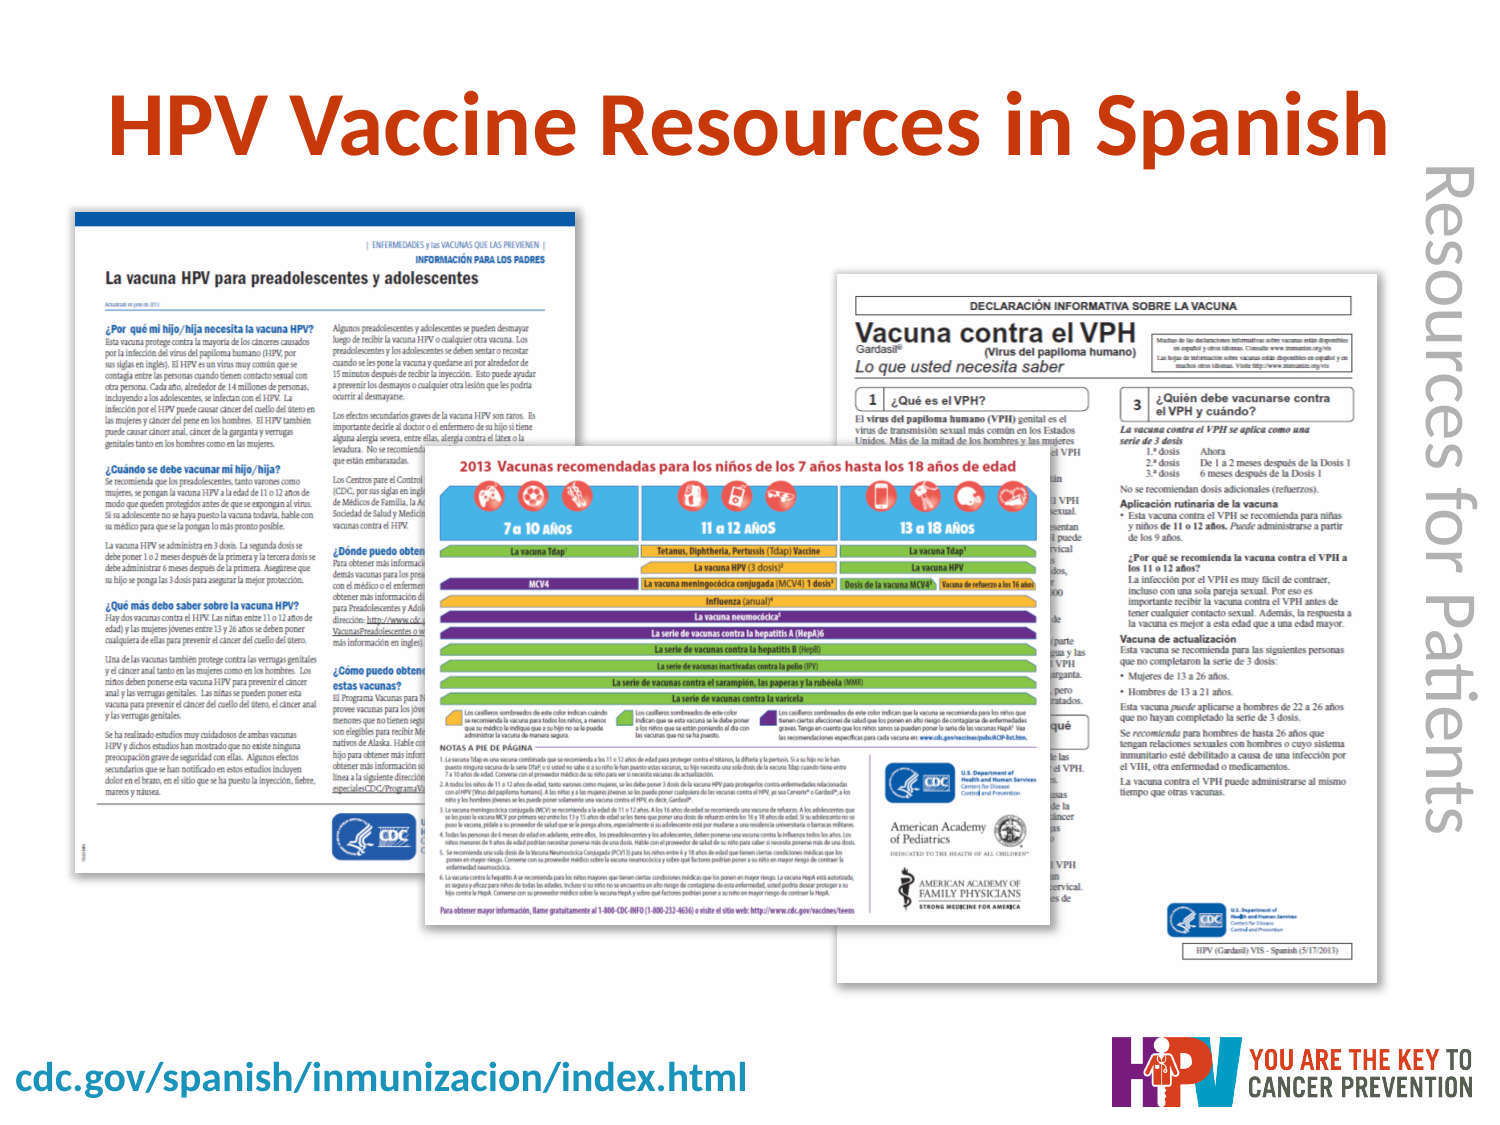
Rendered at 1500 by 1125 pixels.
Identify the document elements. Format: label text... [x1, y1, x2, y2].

text_box cdc.gov/spanish/inmunizacion/index.html [0, 1025, 1500, 1125]
picture [74, 212, 1377, 983]
title HPV Vaccine Resources in Spanish [75, 24, 1425, 213]
text_box Resources for Patients [1412, 111, 1500, 887]
